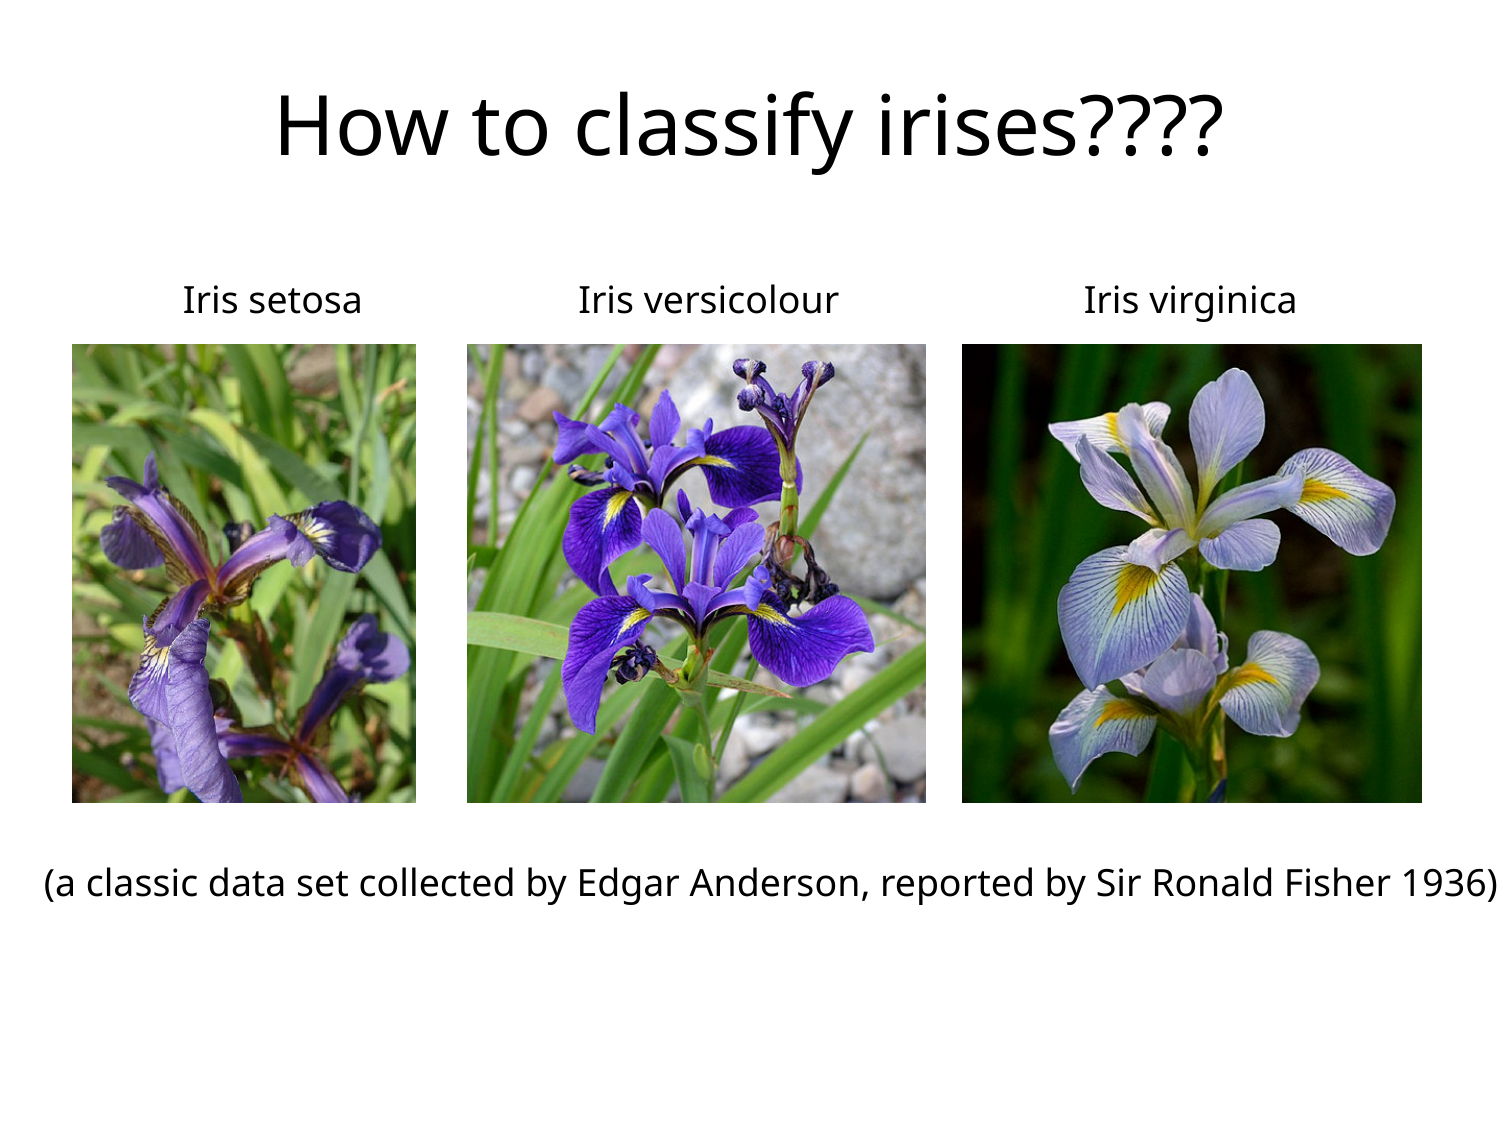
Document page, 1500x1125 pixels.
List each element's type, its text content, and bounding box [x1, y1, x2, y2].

text_box Iris setosa [168, 269, 378, 329]
text_box Iris versicolour [563, 269, 855, 329]
picture [467, 344, 926, 803]
text_box Iris virginica [1068, 269, 1313, 329]
picture [71, 344, 416, 803]
text_box (a classic data set collected by Edgar Anderson, reported by Sir Ronald Fisher 1936) [29, 851, 1500, 911]
picture [962, 344, 1422, 803]
title How to classify irises???? [103, 59, 1397, 198]
